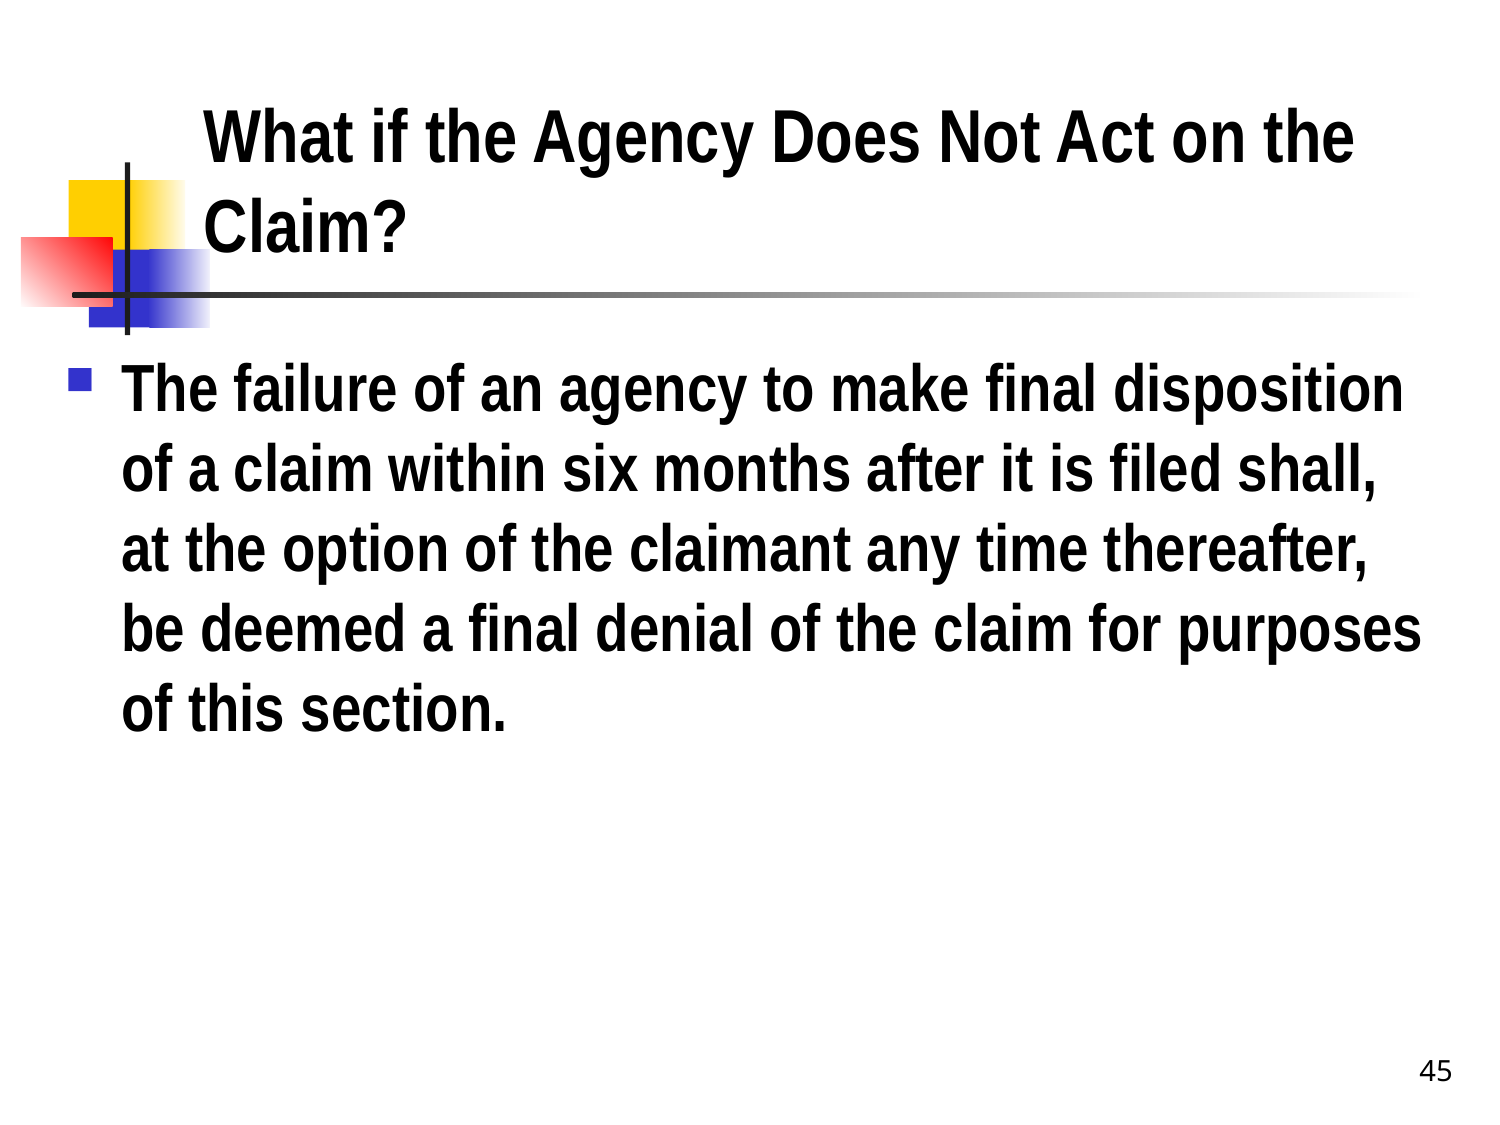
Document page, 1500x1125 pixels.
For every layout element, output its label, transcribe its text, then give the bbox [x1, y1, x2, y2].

title What if the Agency Does Not Act on the Claim? [188, 35, 1468, 275]
list The failure of an agency to make final disposition of a claim within six months after it is filed shall, at the option of the claimant any time thereafter, be deemed a final denial of the claim for purposes of this section. [50, 337, 1450, 1075]
slide_number 45 [1155, 1024, 1468, 1100]
